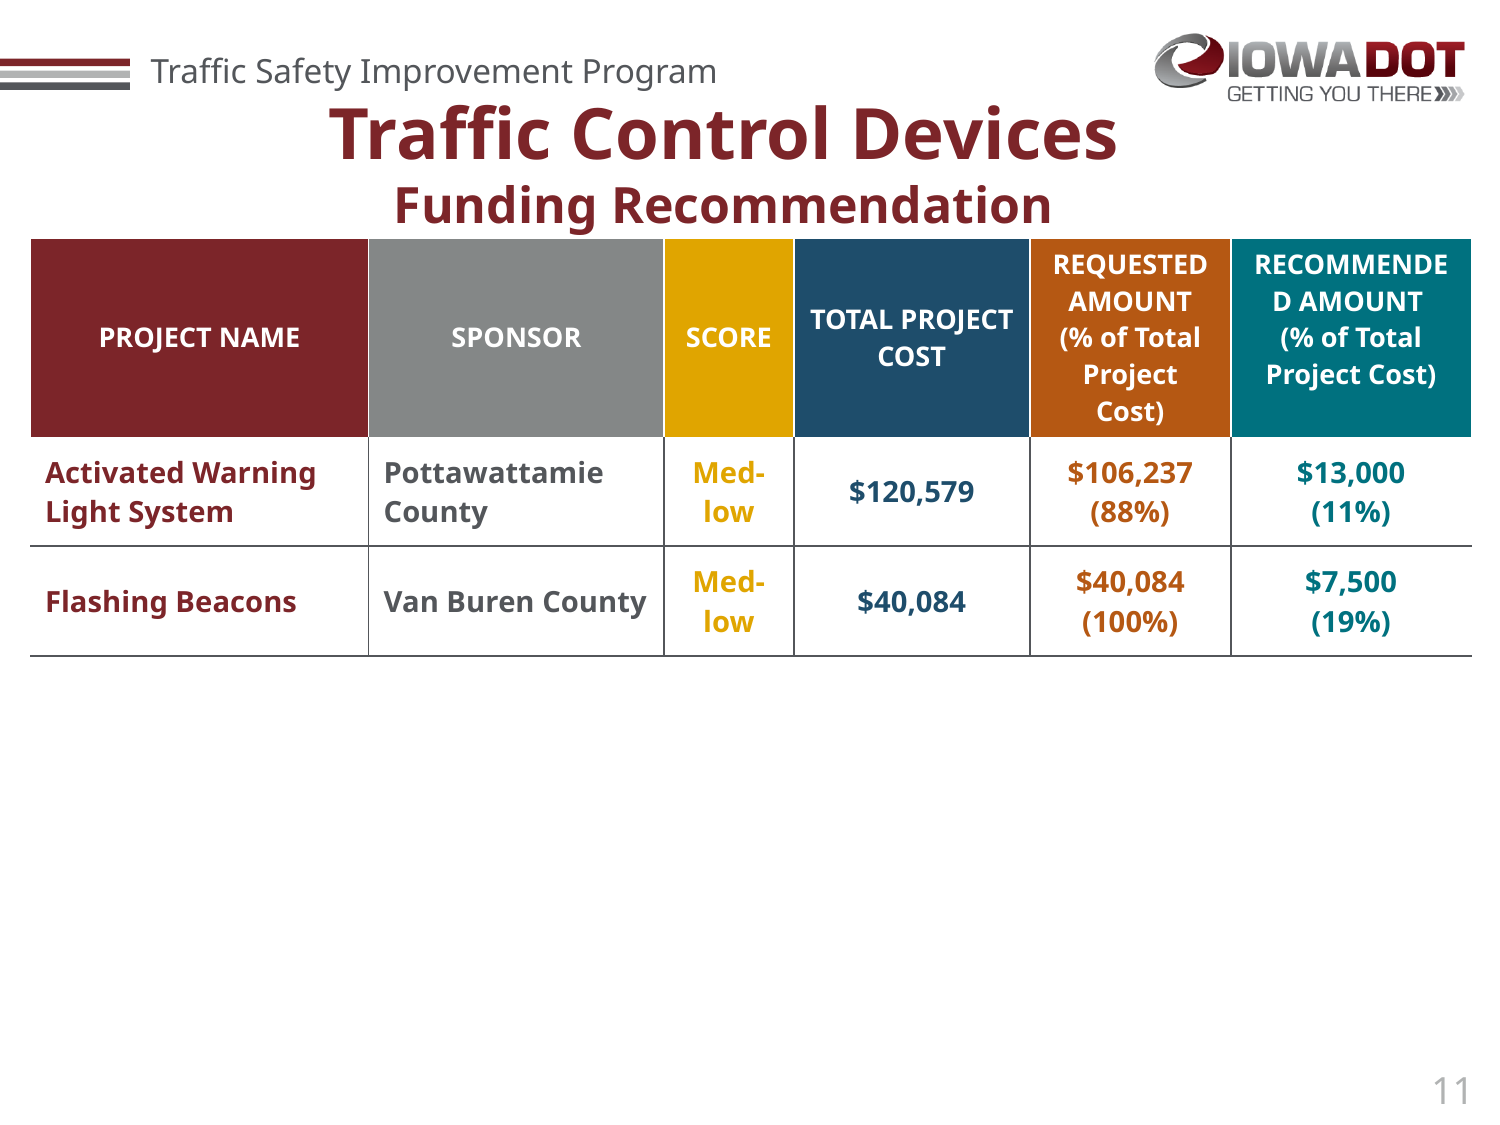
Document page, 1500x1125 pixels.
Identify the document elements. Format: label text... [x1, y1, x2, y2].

table_header TOTAL PROJECT COST [795, 239, 1029, 437]
table_header PROJECT NAME [31, 239, 368, 437]
table_header SCORE [665, 239, 793, 437]
table_cell $106,237 (88%) [1031, 437, 1230, 545]
table_cell $120,579 [795, 437, 1029, 545]
table_cell Med-low [665, 547, 793, 655]
table_cell Activated Warning Light System [30, 437, 368, 545]
table_cell Flashing Beacons [30, 547, 368, 655]
table_cell Pottawattamie County [369, 437, 663, 545]
picture [1147, 23, 1471, 114]
table_cell Med-low [665, 437, 793, 545]
table_header SPONSOR [369, 239, 663, 437]
table_cell $7,500 (19%) [1232, 547, 1472, 655]
title Traffic Control Devices Funding Recommendation [76, 78, 1371, 237]
table_cell $40,084 (100%) [1031, 547, 1230, 655]
table_cell Van Buren County [369, 547, 663, 655]
table_header RECOMMENDED AMOUNT (% of Total Project Cost) [1232, 239, 1471, 437]
table_header REQUESTED AMOUNT (% of Total Project Cost) [1031, 239, 1230, 437]
table_cell $13,000 (11%) [1232, 437, 1472, 545]
table_cell $40,084 [795, 547, 1029, 655]
